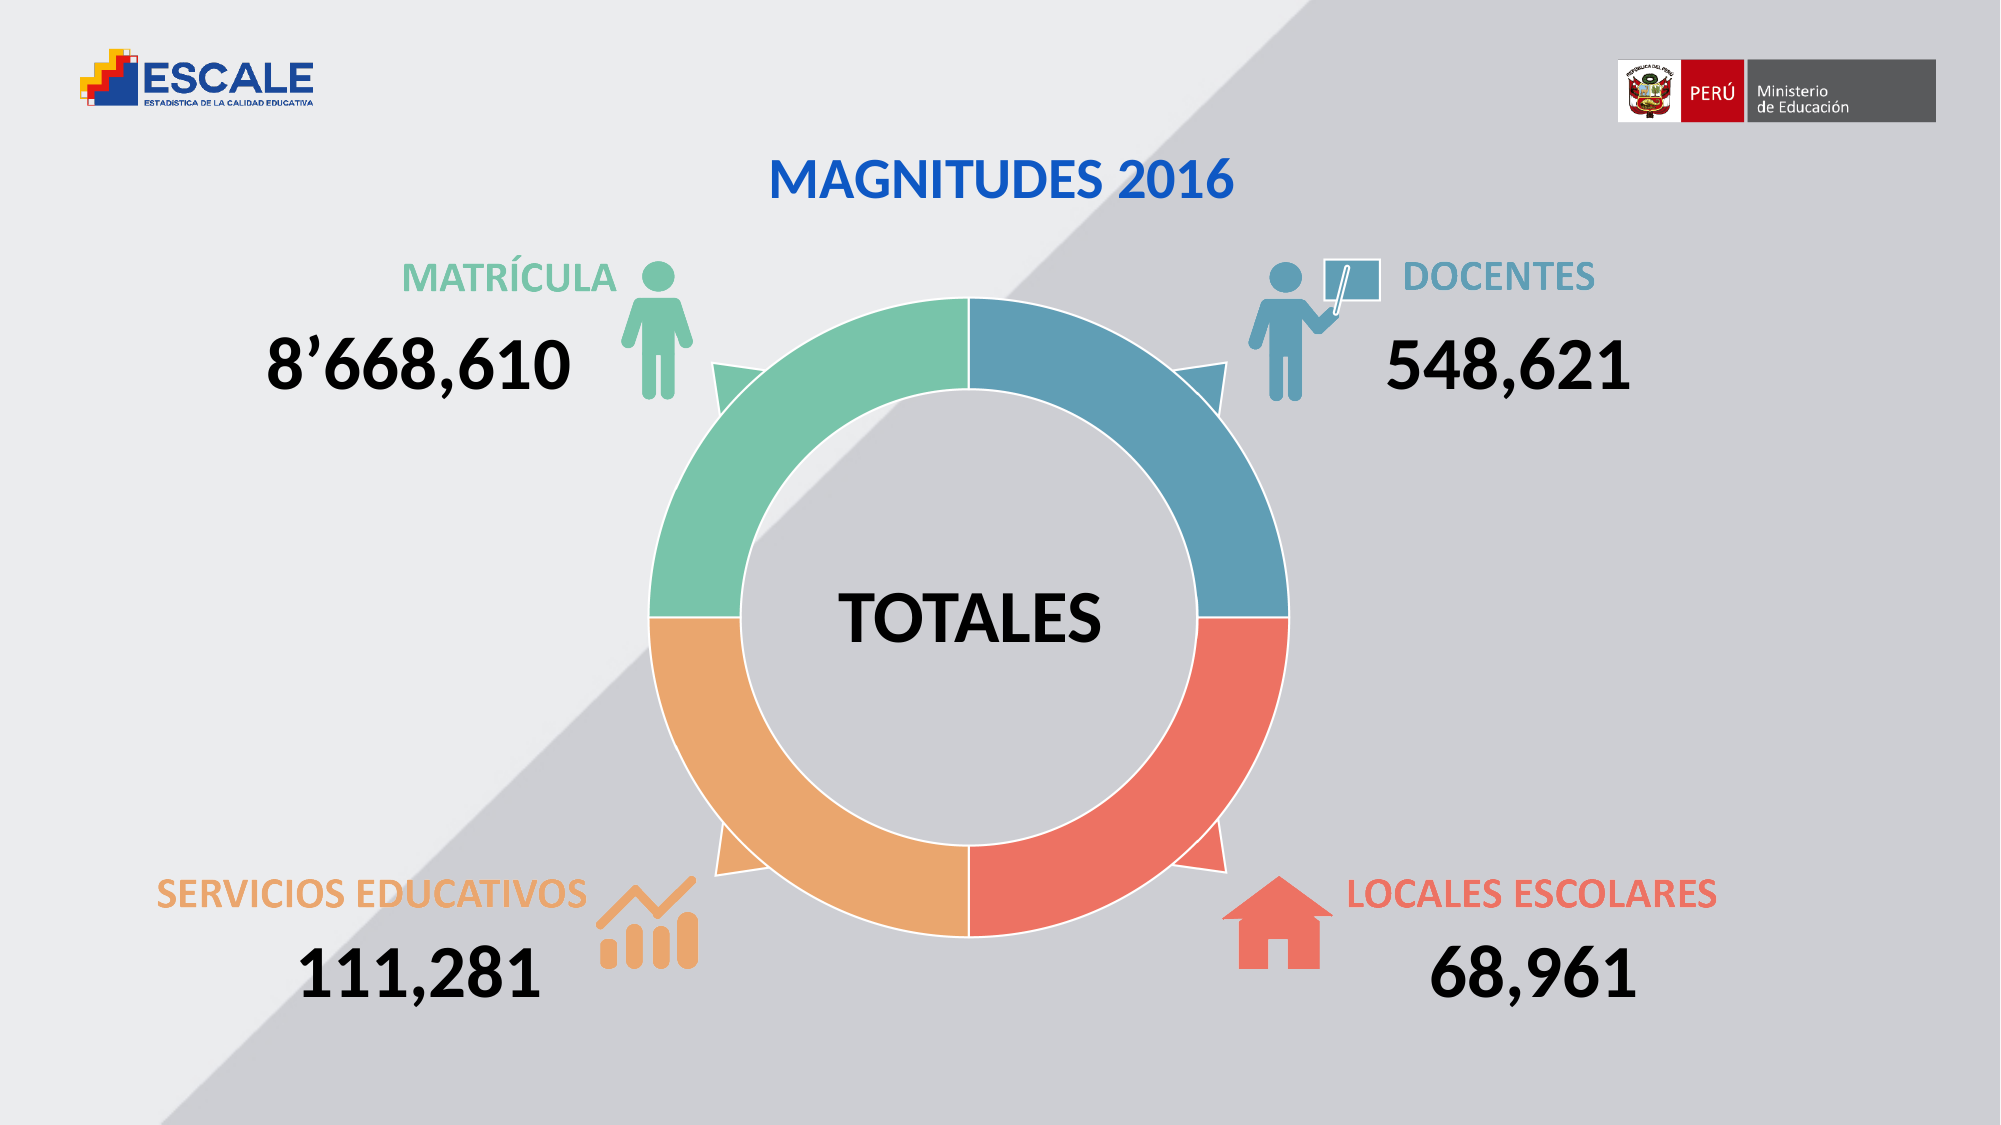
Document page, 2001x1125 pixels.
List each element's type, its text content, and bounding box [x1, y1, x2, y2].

text_box 111,281 [249, 969, 589, 1021]
text_box 68,961 [1364, 969, 1704, 1021]
picture [0, 0, 2001, 1125]
